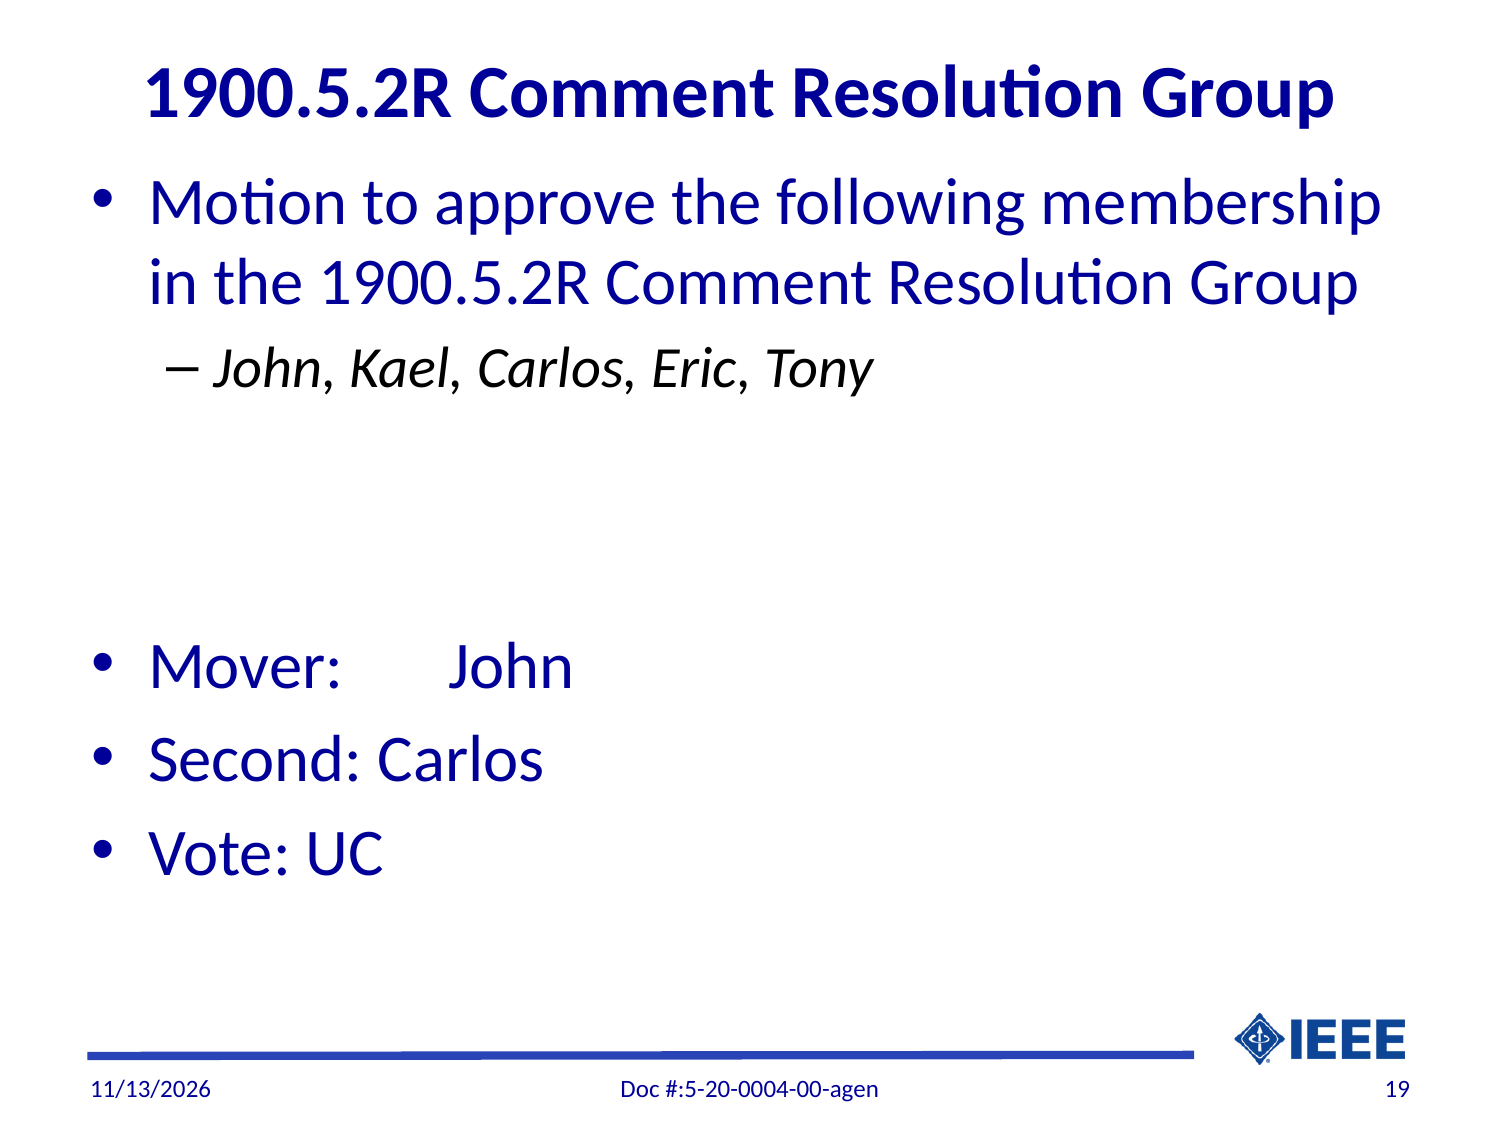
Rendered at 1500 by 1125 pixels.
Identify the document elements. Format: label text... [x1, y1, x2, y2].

text_box Motion to approve the following membership in the 1900.5.2R Comment Resolution Group John, Kael, Carlos, Eric, Tony Mover: John Second: Carlos Vote: UC [76, 150, 1427, 988]
slide_number 19 [1074, 1057, 1425, 1118]
footer Doc #:5-20-0004-00-agen [512, 1057, 988, 1118]
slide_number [75, 1057, 425, 1118]
title 1900.5.2R Comment Resolution Group [73, 22, 1424, 153]
picture [1231, 1011, 1406, 1057]
